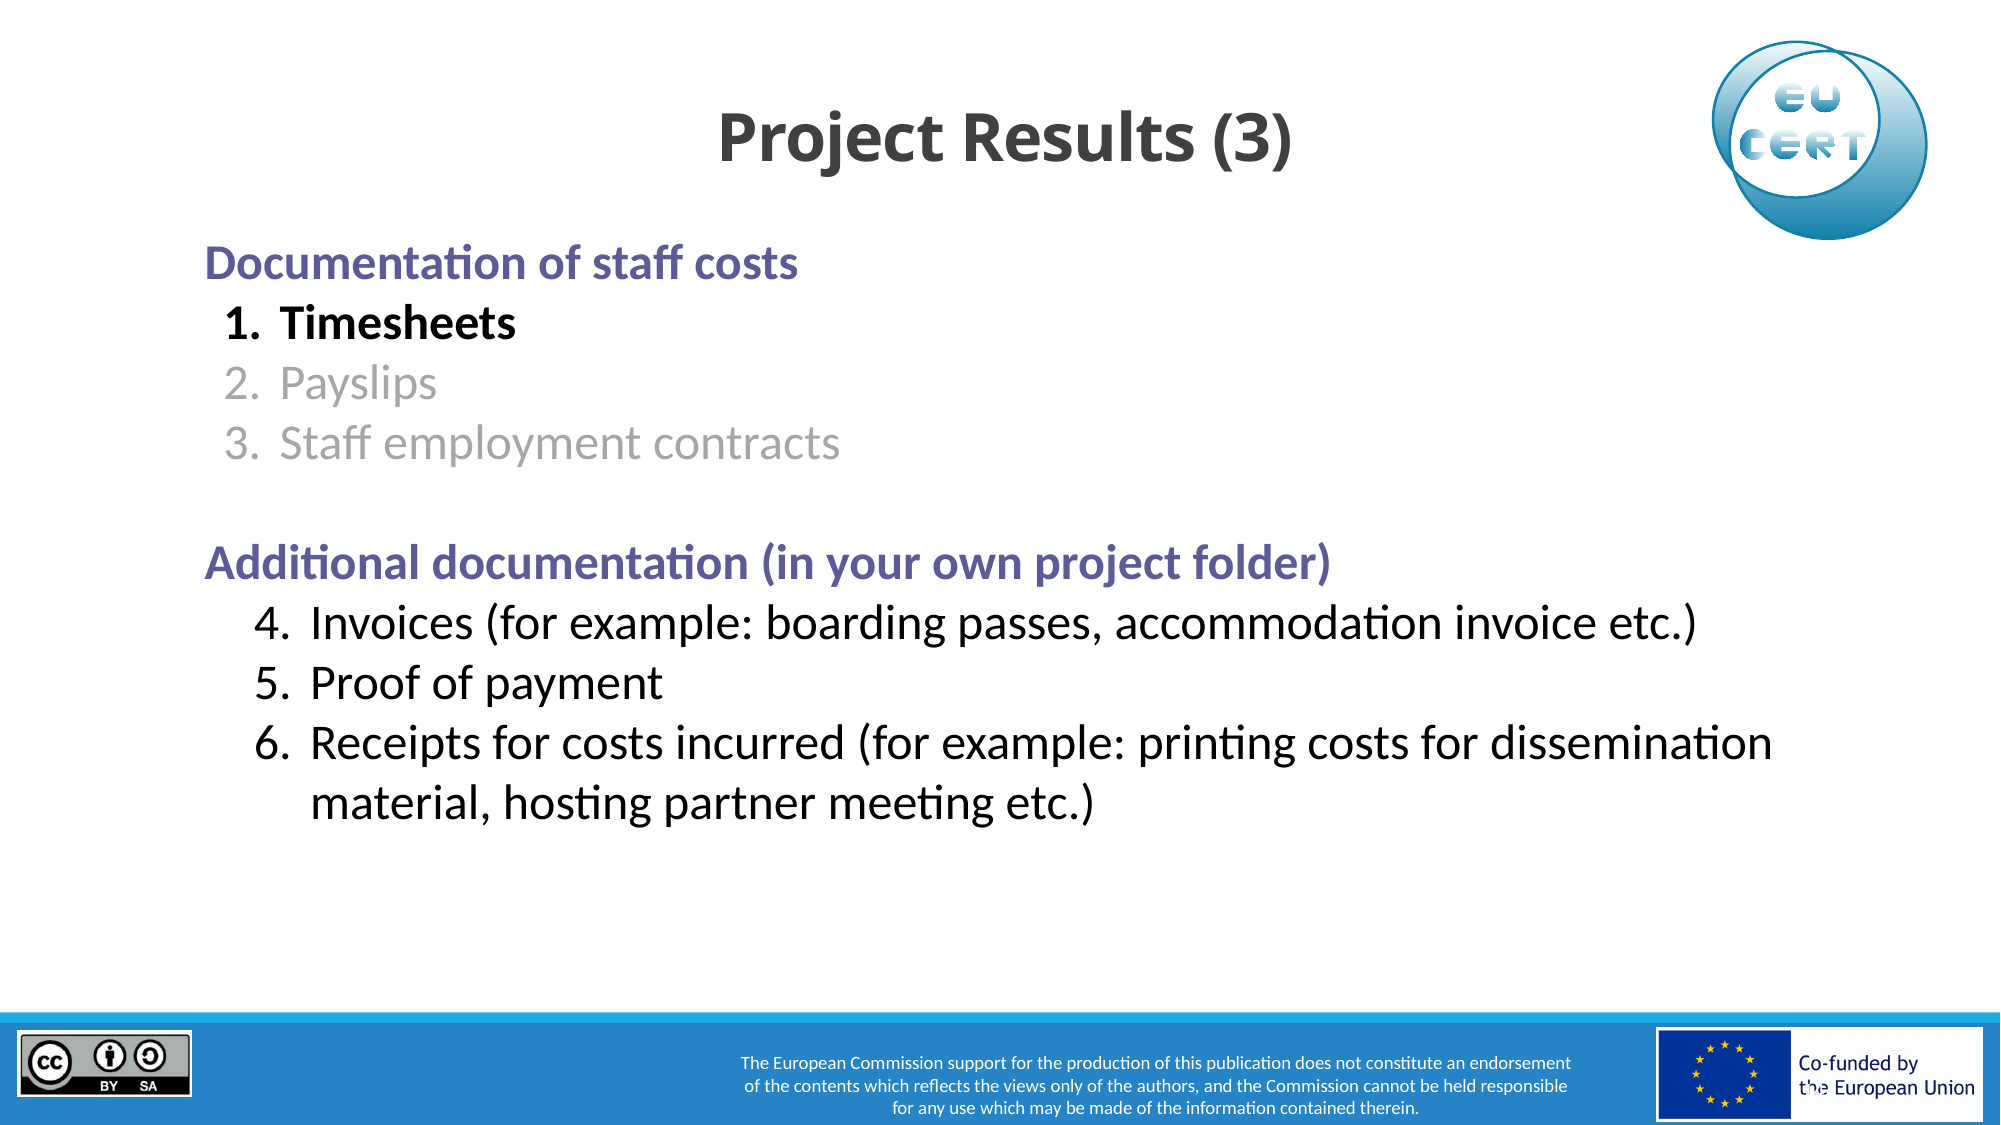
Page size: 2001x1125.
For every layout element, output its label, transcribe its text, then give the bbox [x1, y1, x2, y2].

slide_number 14 [1624, 1059, 1840, 1120]
title Project Results (3) [180, 47, 1830, 183]
text_box Documentation of staff costs Timesheets Payslips Staff employment contracts Additional documentation (in your own project folder) Invoices (for example: boarding passes, accommodation invoice etc.) Proof of payment Receipts for costs incurred (for example: printing costs for dissemination material, hosting partner meeting etc.) [189, 222, 1838, 838]
picture [17, 1030, 192, 1097]
picture [1656, 1027, 1983, 1122]
